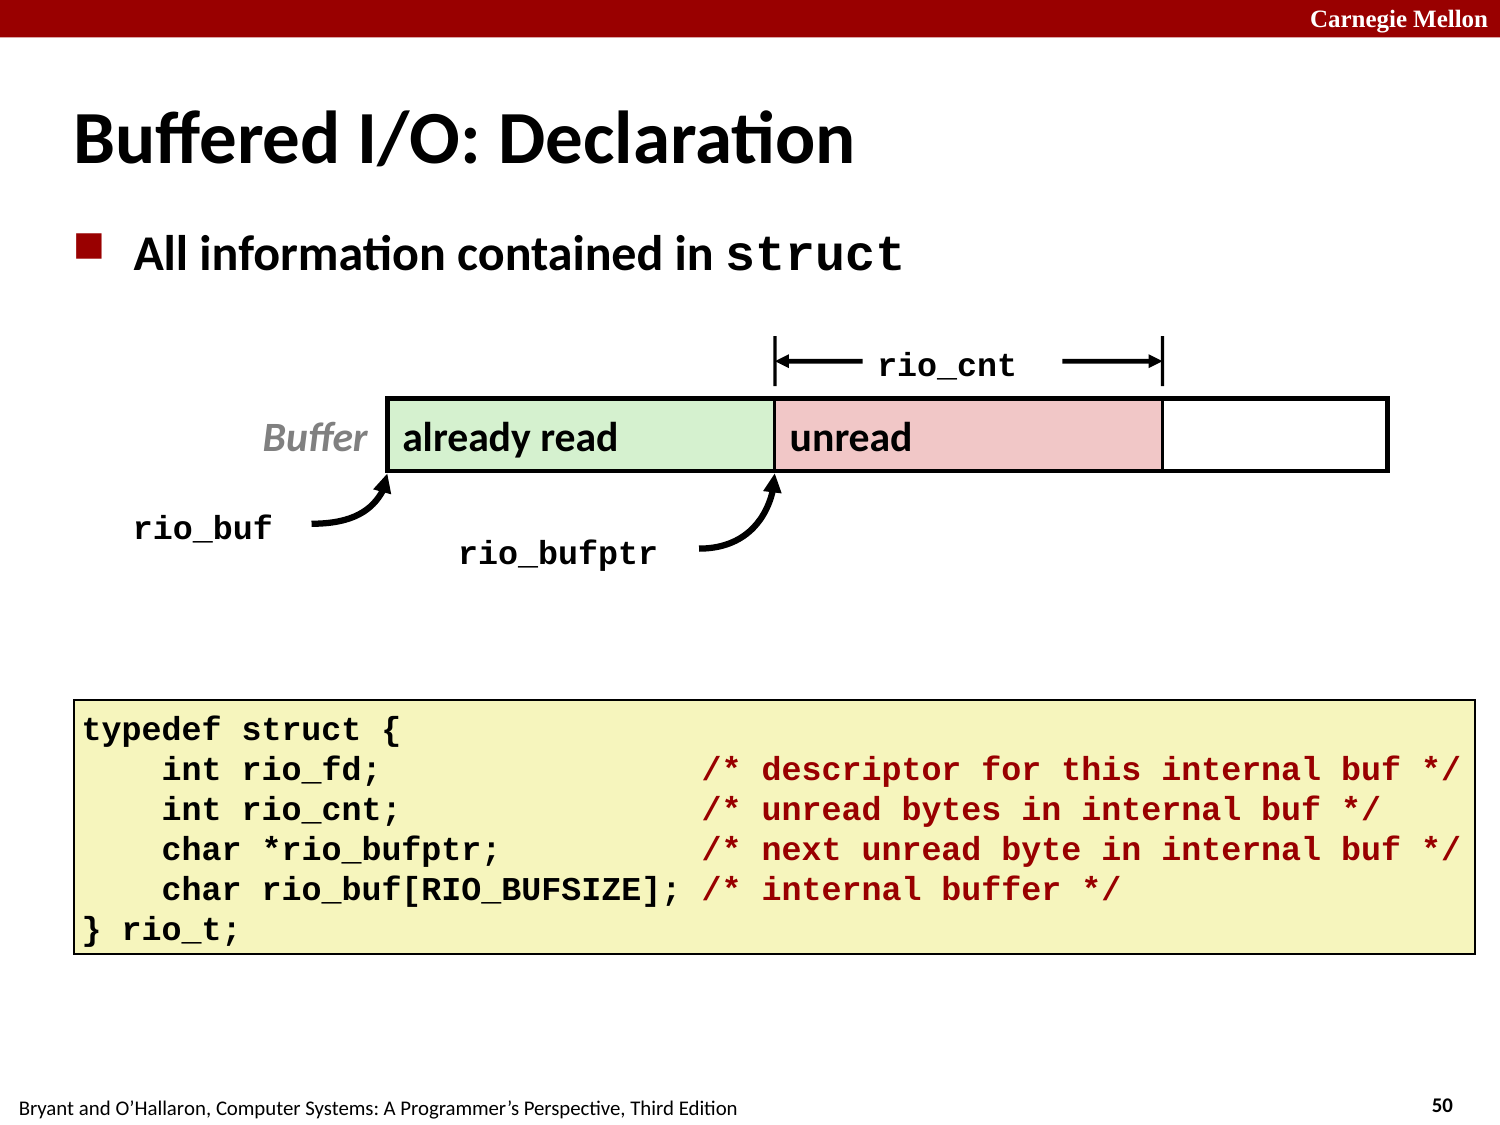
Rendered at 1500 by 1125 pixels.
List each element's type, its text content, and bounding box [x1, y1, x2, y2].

text_box typedef struct { int rio_fd; /* descriptor for this internal buf */ int rio_cnt; /* unread bytes in internal buf */ char *rio_bufptr; /* next unread byte in internal buf */ char rio_buf[RIO_BUFSIZE]; /* internal buffer */ } rio_t; [74, 699, 1475, 955]
title Buffered I/O: Declaration [58, 71, 1305, 197]
text_box Buffer [247, 402, 383, 468]
text_box [1063, 355, 1163, 368]
text_box [699, 473, 780, 549]
list All information contained in struct [61, 212, 1426, 313]
text_box rio_bufptr [443, 523, 706, 579]
text_box [387, 398, 1388, 471]
text_box rio_cnt [862, 336, 1063, 391]
text_box [311, 473, 392, 524]
text_box rio_buf [118, 498, 289, 554]
text_box [774, 354, 862, 368]
